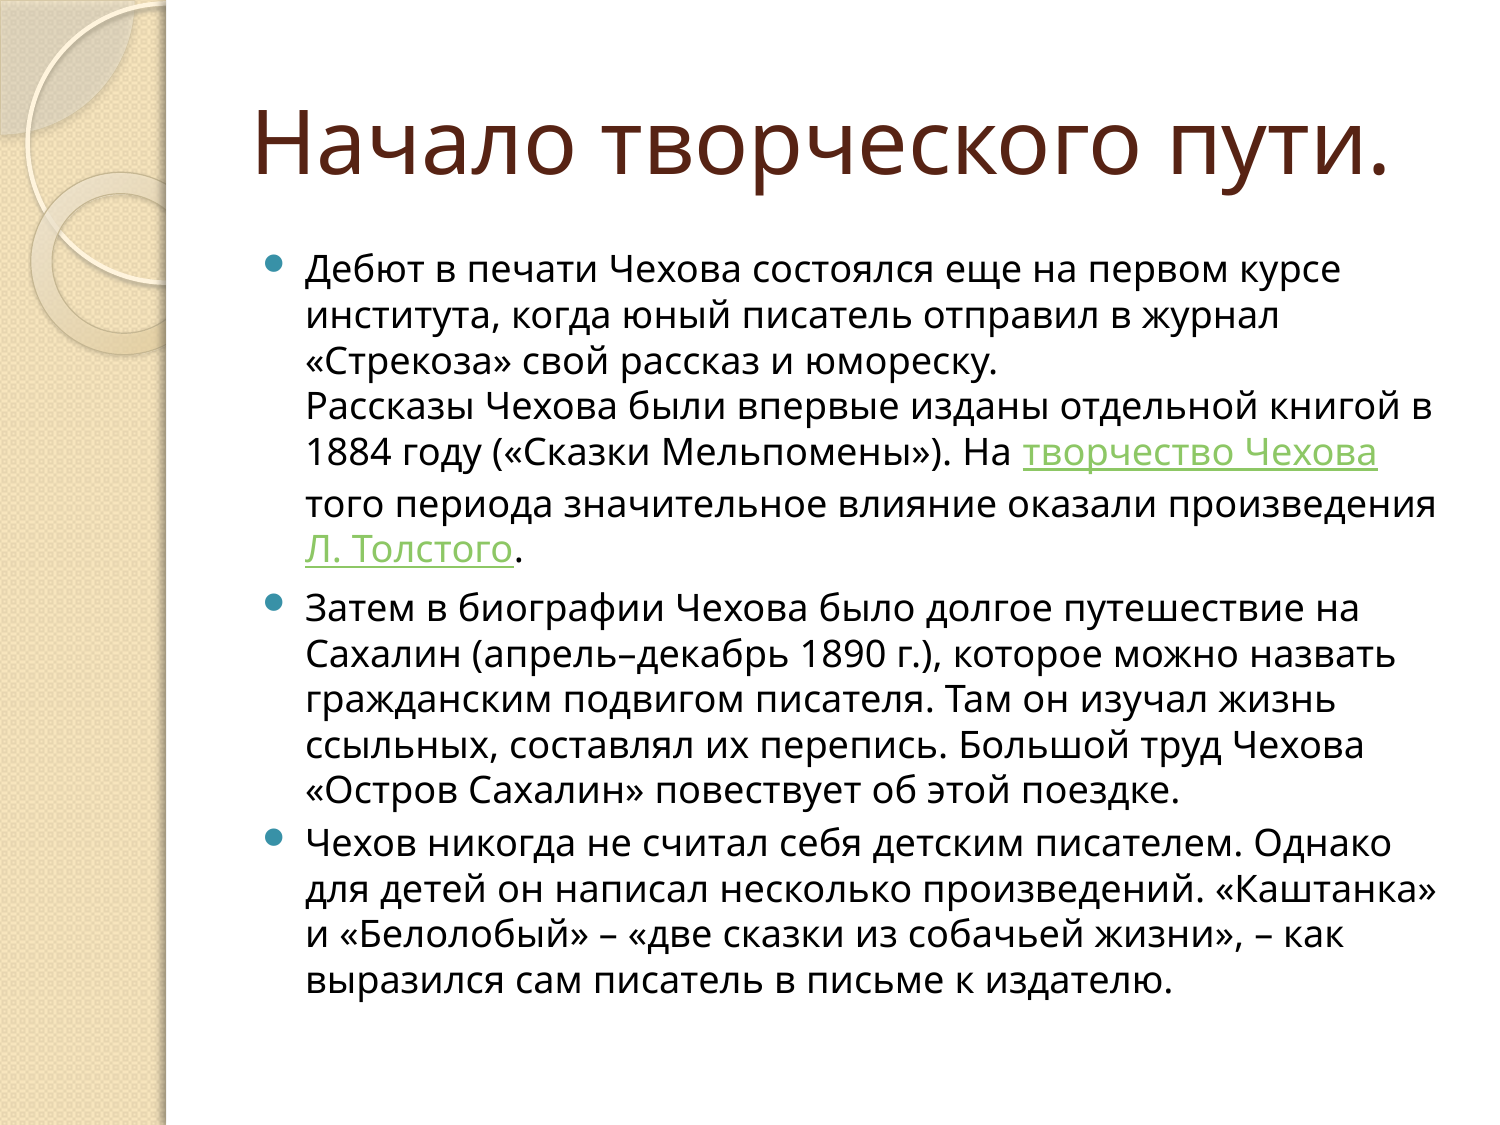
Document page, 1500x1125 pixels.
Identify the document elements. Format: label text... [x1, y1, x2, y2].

title Начало творческого пути. [235, 45, 1466, 233]
list Дебют в печати Чехова состоялся еще на первом курсе института, когда юный писатель отправил в журнал «Стрекоза» свой рассказ и юмореску. Рассказы Чехова были впервые изданы отдельной книгой в 1884 году («Сказки Мельпомены»). На творчество Чехова того периода значительное влияние оказали произведения Л. Толстого. Затем в биографии Чехова было долгое путешествие на Сахалин (апрель–декабрь 1890 г.), которое можно назвать гражданским подвигом писателя. Там он изучал жизнь ссыльных, составлял их перепись. Большой труд Чехова «Остров Сахалин» повествует об этой поездке. Чехов никогда не считал себя детским писателем. Однако для детей он написал несколько произведений. «Каштанка» и «Белолобый» – «две сказки из собачьей жизни», – как выразился сам писатель в письме к издателю. [235, 237, 1466, 1025]
